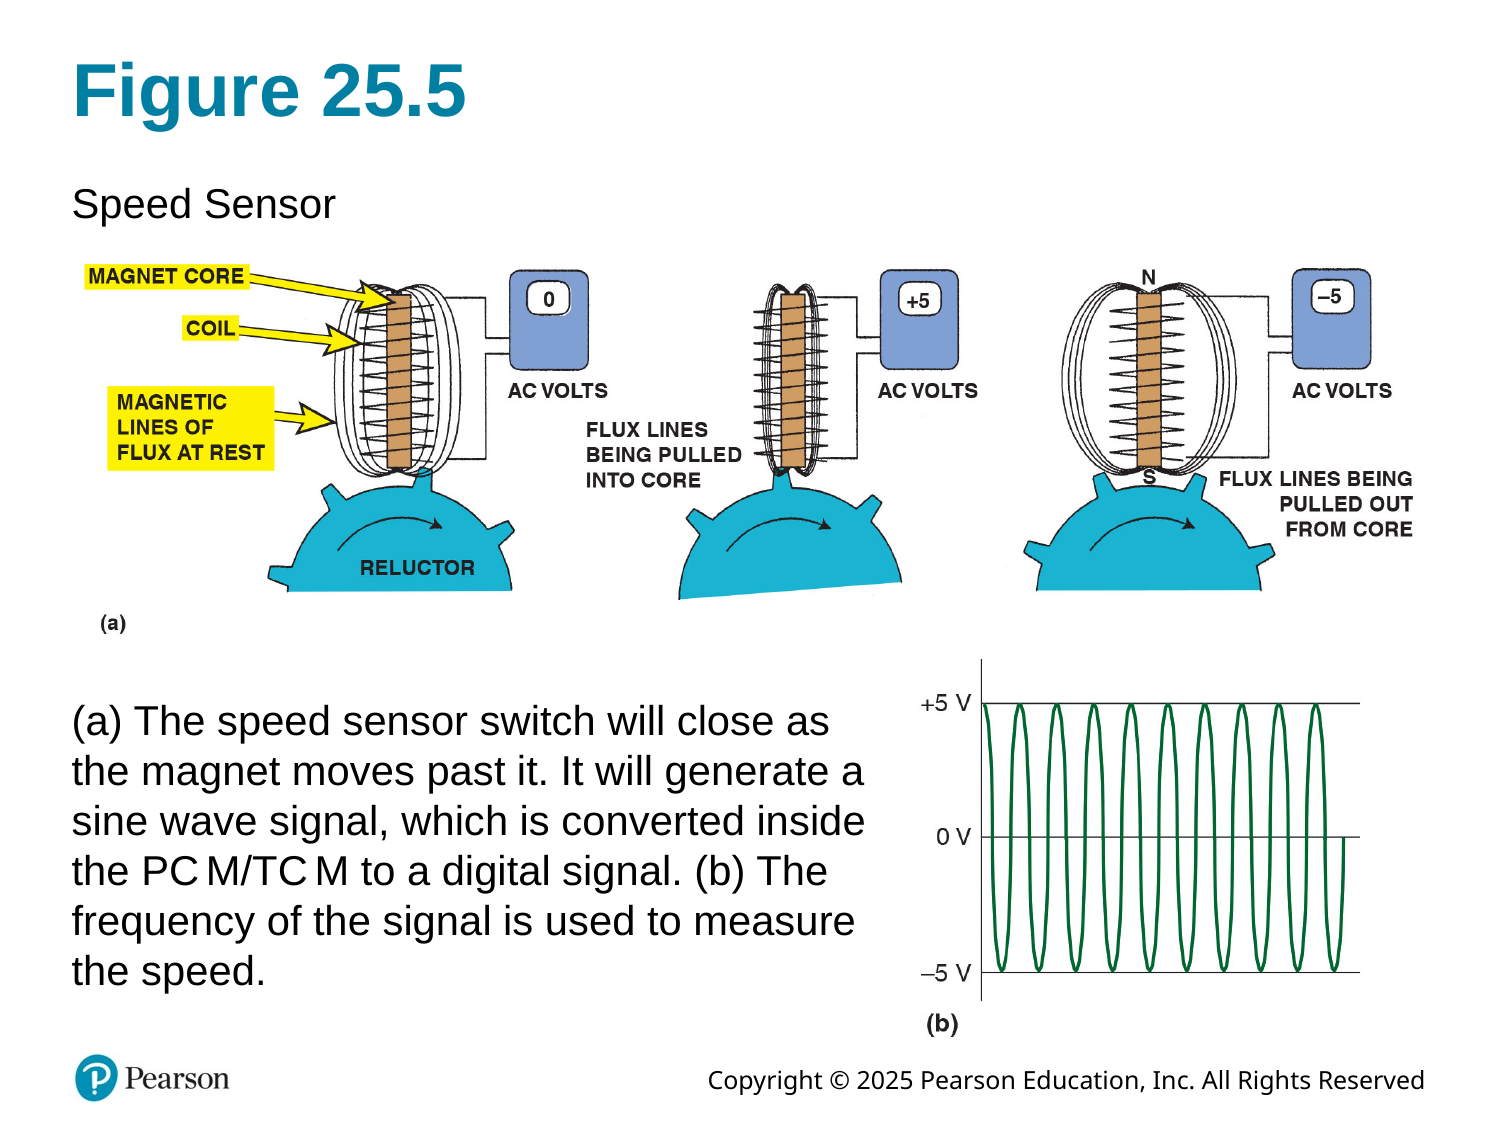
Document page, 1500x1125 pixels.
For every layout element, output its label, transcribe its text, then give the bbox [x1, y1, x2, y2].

list Speed Sensor [71, 0, 396, 521]
title Figure 25.5 [396, 0, 1430, 184]
picture [81, 255, 1416, 637]
picture [916, 655, 1363, 1040]
list (a) The speed sensor switch will close as the magnet moves past it. It will generate a sine wave signal, which is converted inside the P C M/T C M to a digital signal. (b) The frequency of the signal is used to measure the speed. [71, 521, 883, 1125]
